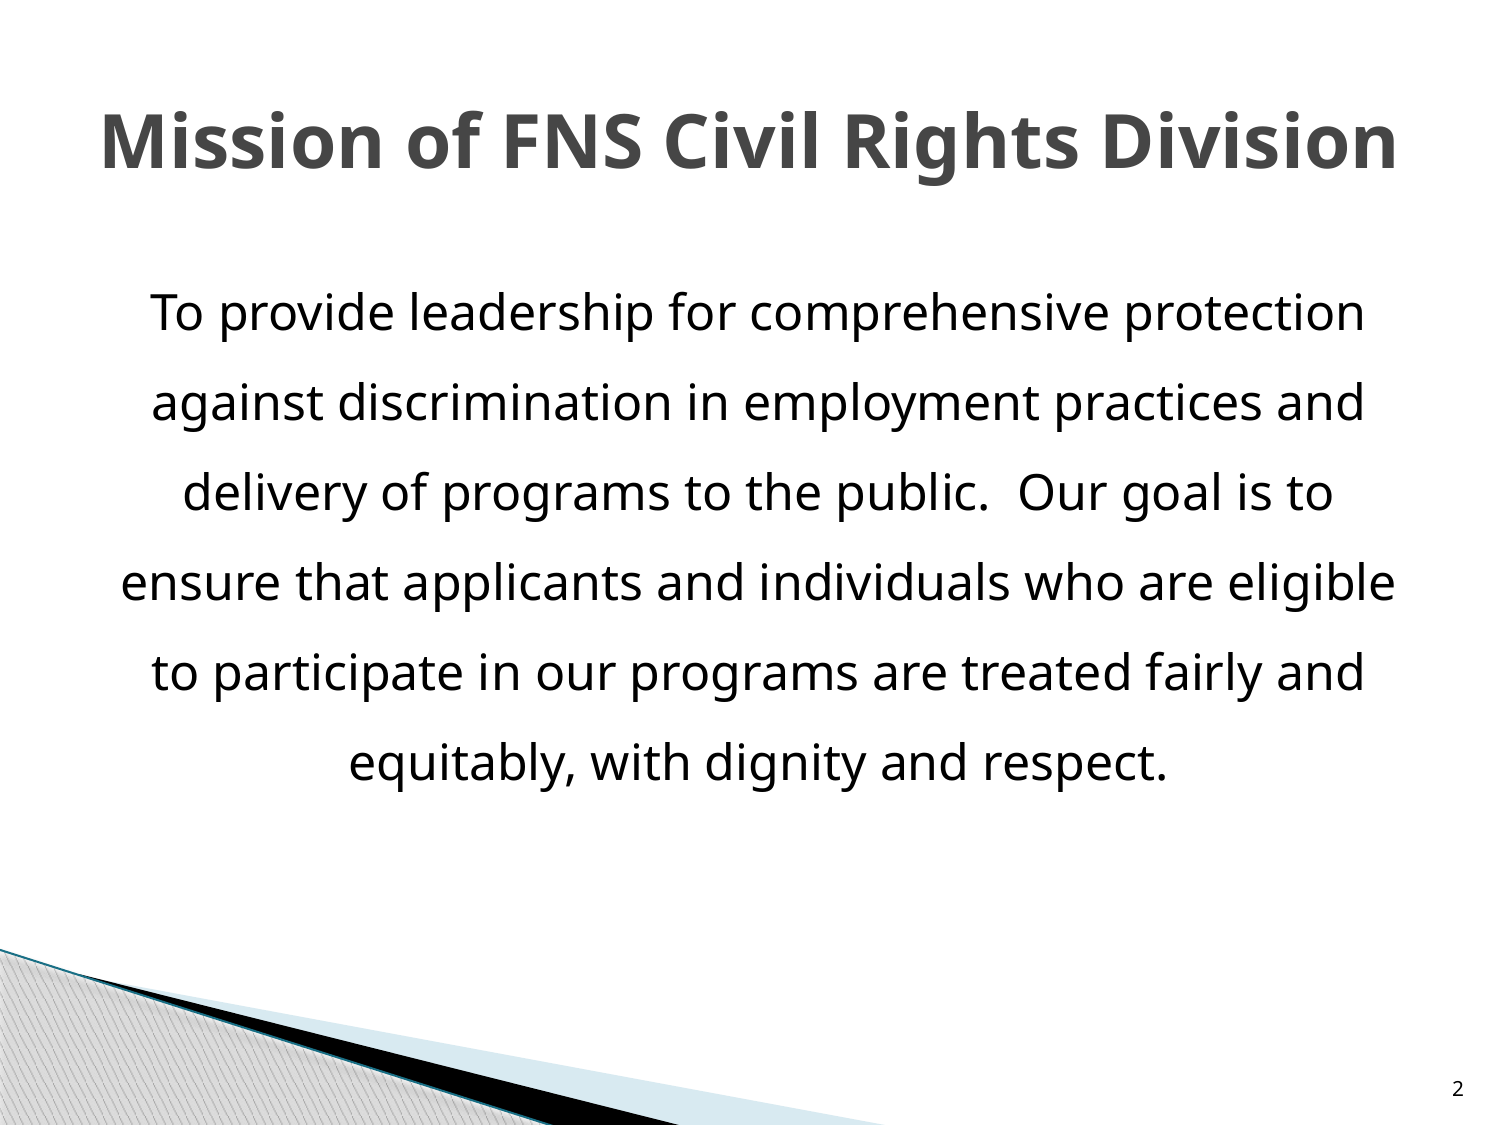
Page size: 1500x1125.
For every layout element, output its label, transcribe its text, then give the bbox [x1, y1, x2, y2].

list To provide leadership for comprehensive protection against discrimination in employment practices and delivery of programs to the public. Our goal is to ensure that applicants and individuals who are eligible to participate in our programs are treated fairly and equitably, with dignity and respect. [75, 243, 1425, 986]
slide_number 2 [1418, 1051, 1479, 1112]
title Mission of FNS Civil Rights Division [75, 45, 1425, 233]
